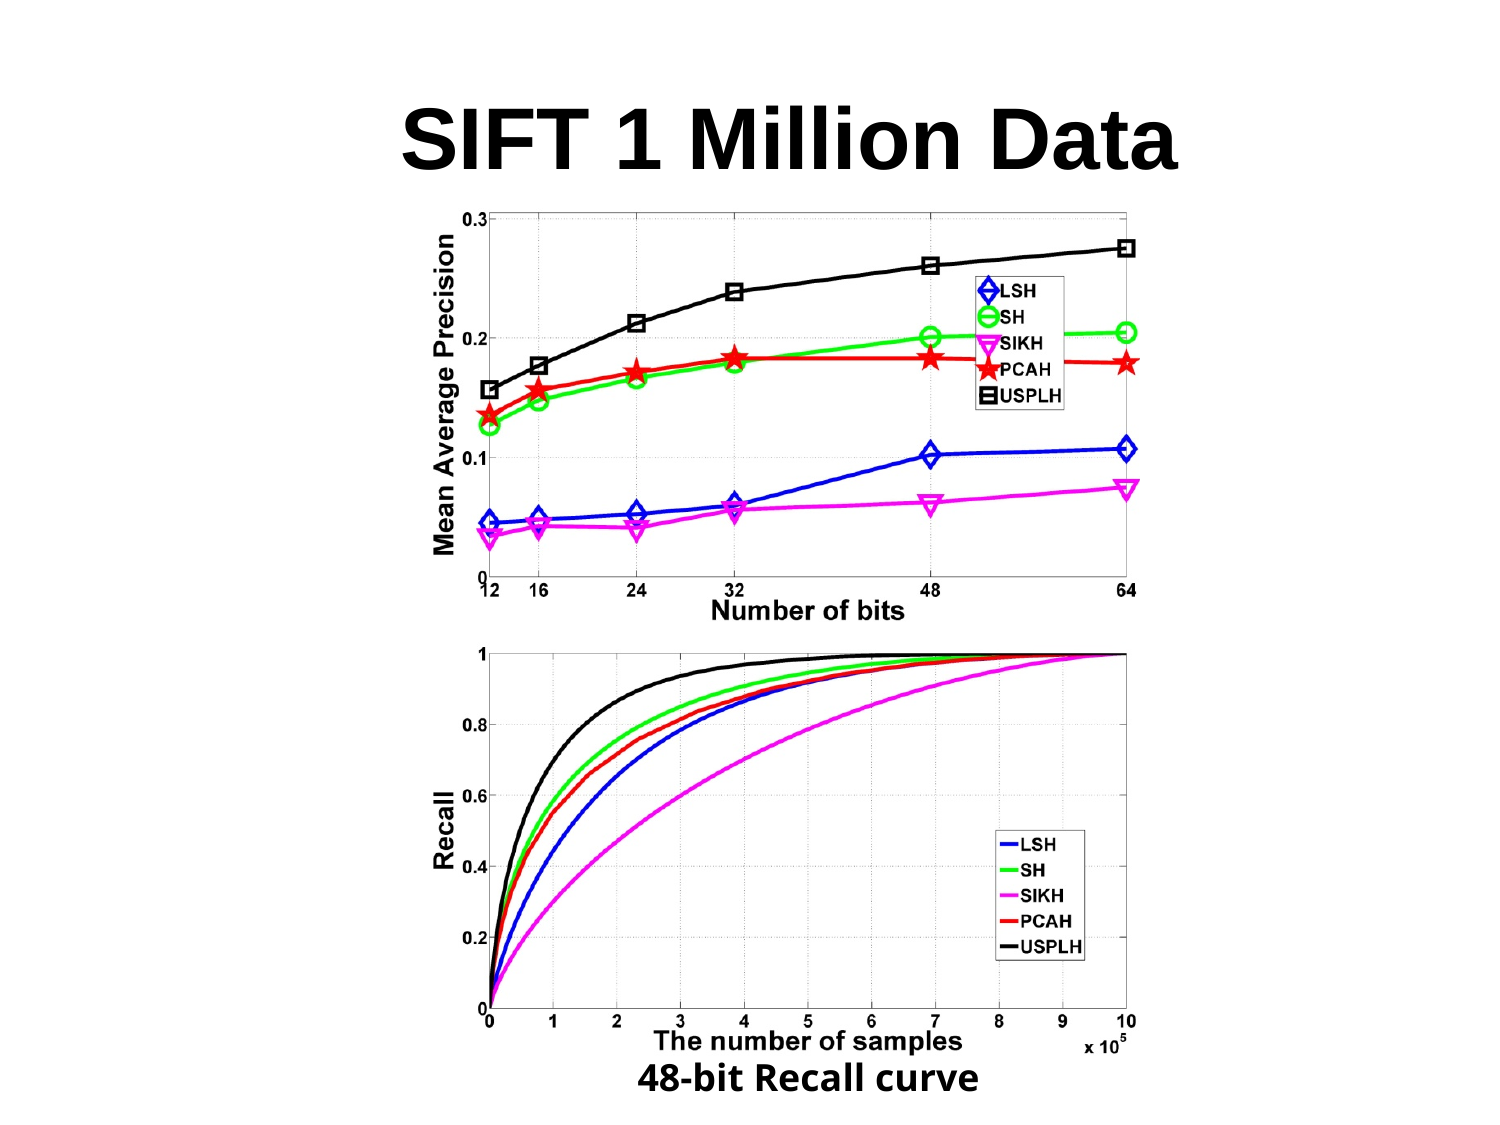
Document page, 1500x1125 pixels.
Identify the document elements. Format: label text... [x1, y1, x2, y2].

text_box 48-bit Recall curve [622, 1057, 996, 1107]
picture [430, 207, 1140, 622]
title SIFT 1 Million Data [75, 43, 1425, 225]
picture [430, 642, 1140, 1056]
